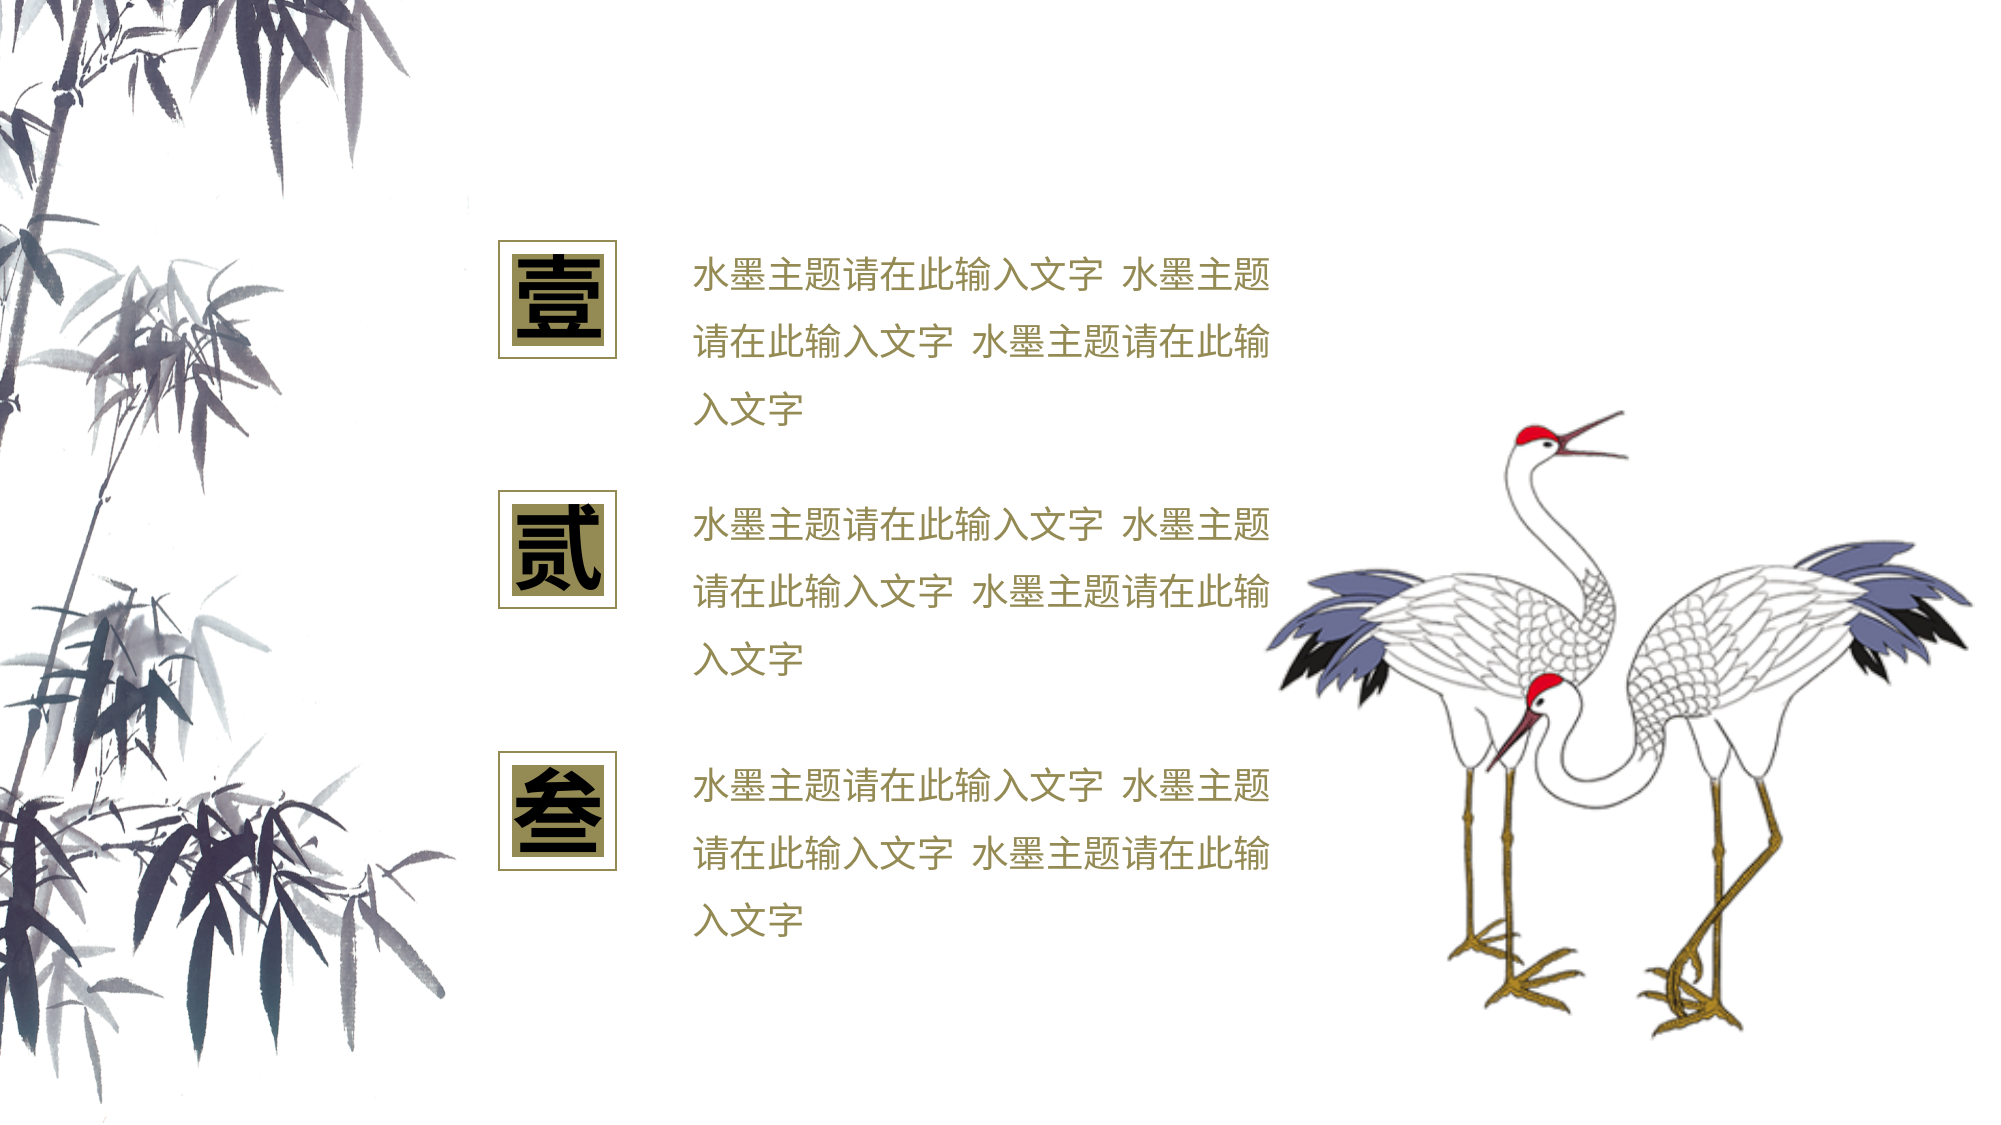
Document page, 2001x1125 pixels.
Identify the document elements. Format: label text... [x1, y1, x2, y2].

text_box 水墨主题请在此输入文字 水墨主题请在此输入文字 水墨主题请在此输入文字 [677, 732, 1127, 950]
picture [1127, 378, 2000, 1087]
text_box 贰 [529, 483, 644, 608]
picture [0, 0, 529, 1125]
text_box 水墨主题请在此输入文字 水墨主题请在此输入文字 水墨主题请在此输入文字 [677, 220, 1291, 439]
text_box 水墨主题请在此输入文字 水墨主题请在此输入文字 水墨主题请在此输入文字 [677, 470, 1127, 689]
text_box 叁 [529, 747, 644, 873]
text_box 壹 [529, 233, 610, 359]
text_box [610, 240, 617, 359]
